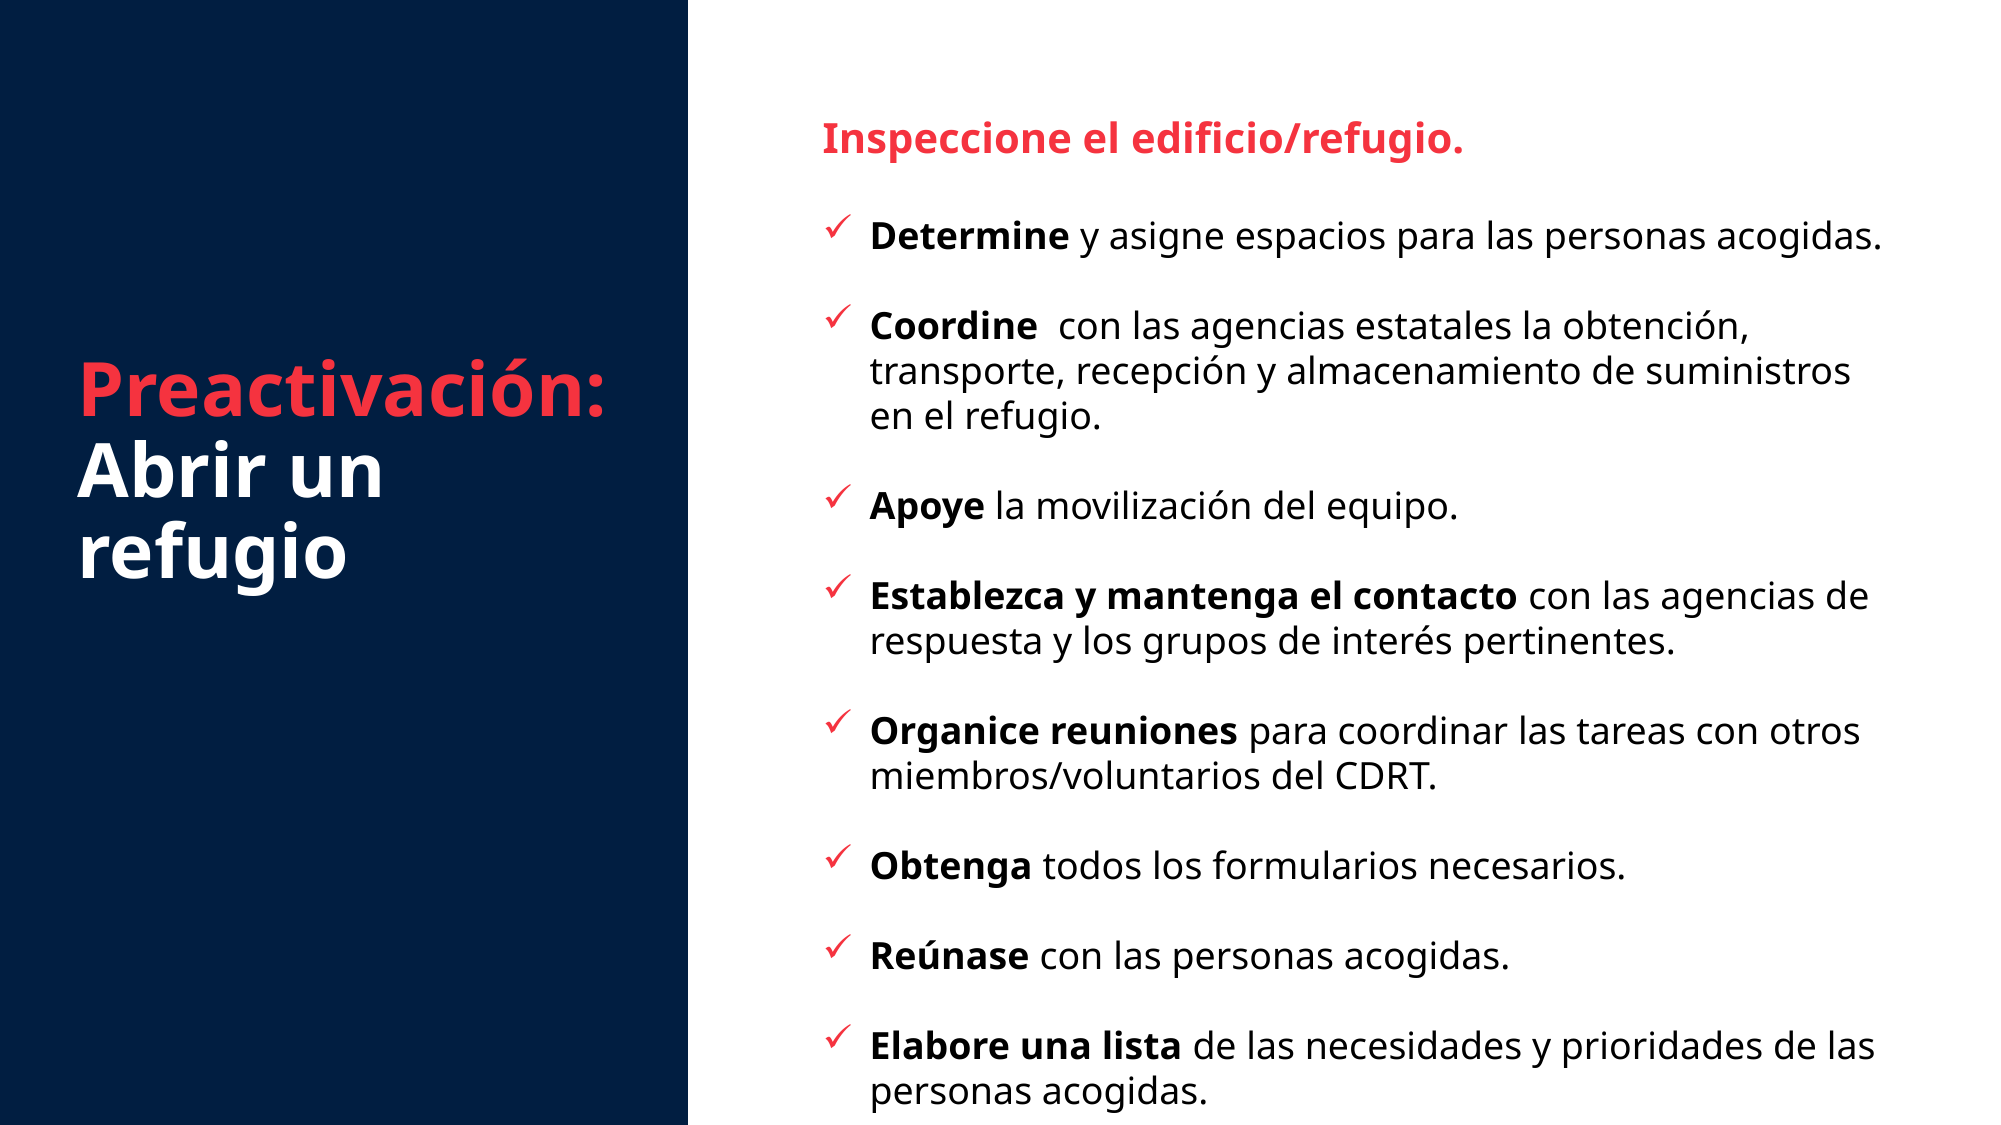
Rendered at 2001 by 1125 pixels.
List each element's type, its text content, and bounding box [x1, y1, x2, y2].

text_box Inspeccione el edificio/refugio. Determine y asigne espacios para las personas acogidas. Coordine con las agencias estatales la obtención, transporte, recepción y almacenamiento de suministros en el refugio. Apoye la movilización del equipo. Establezca y mantenga el contacto con las agencias de respuesta y los grupos de interés pertinentes. Organice reuniones para coordinar las tareas con otros miembros/voluntarios del CDRT. Obtenga todos los formularios necesarios. Reúnase con las personas acogidas. Elabore una lista de las necesidades y prioridades de las personas acogidas. [807, 104, 1901, 1120]
text_box [0, 0, 688, 1125]
text_box Preactivación: Abrir un refugio [62, 104, 634, 842]
